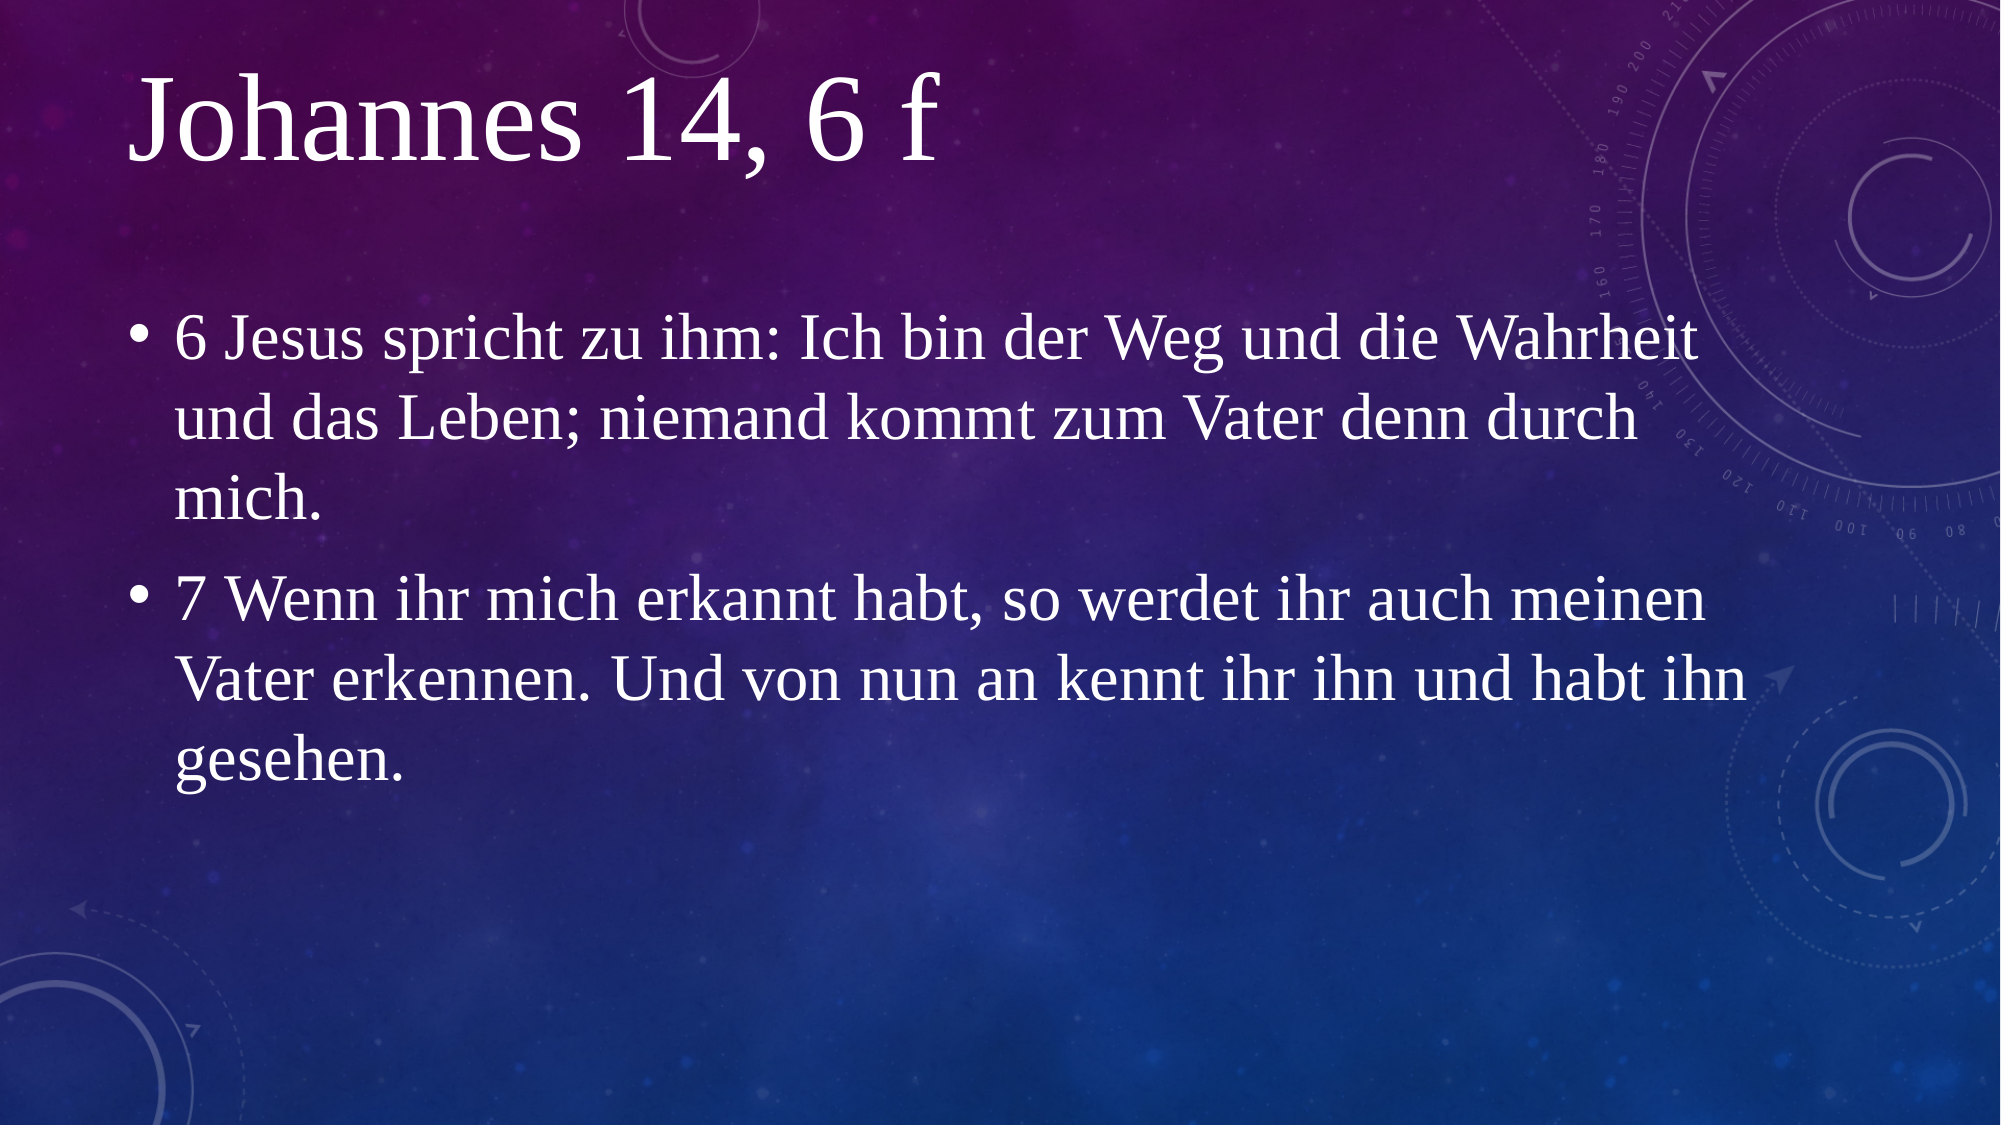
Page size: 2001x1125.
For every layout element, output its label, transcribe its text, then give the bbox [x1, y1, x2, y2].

text_box Johannes 14, 6 f [112, 28, 1075, 193]
picture [0, 0, 2001, 1125]
list 6 Jesus spricht zu ihm: Ich bin der Weg und die Wahrheit und das Leben; niemand kommt zum Vater denn durch mich. 7 Wenn ihr mich erkannt habt, so werdet ihr auch meinen Vater erkennen. Und von nun an kennt ihr ihn und habt ihn gesehen. [112, 136, 1775, 950]
